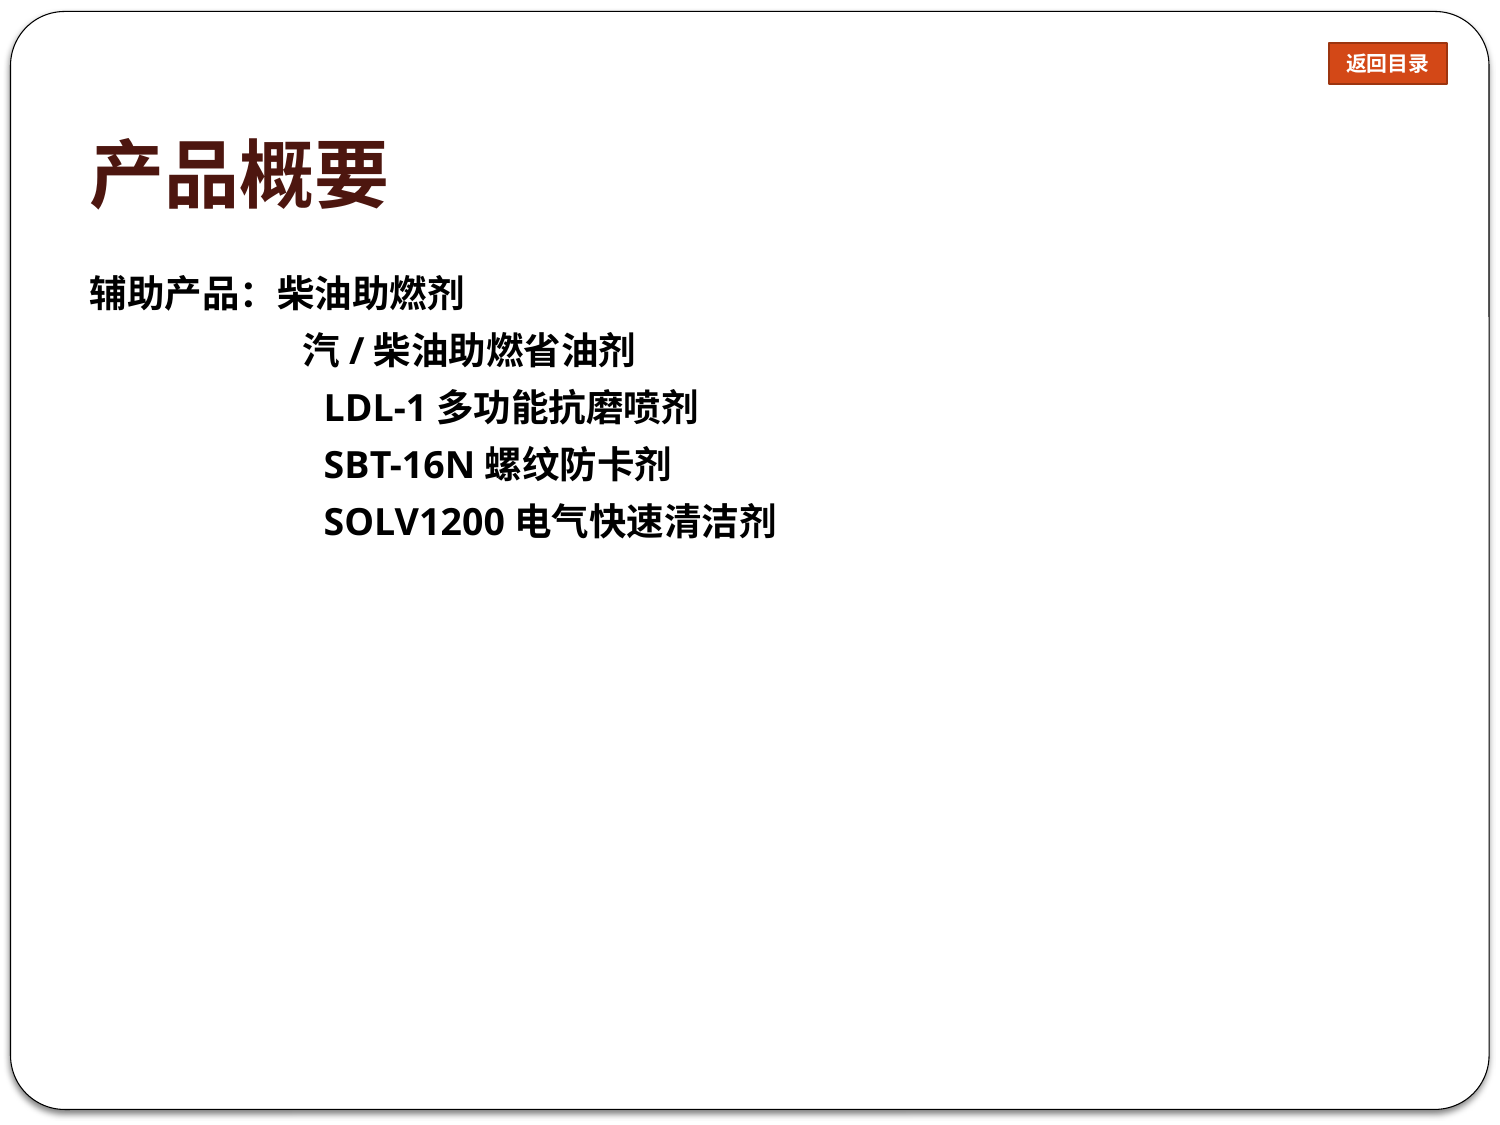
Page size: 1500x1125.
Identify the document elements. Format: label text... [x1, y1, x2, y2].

title 产品概要 [75, 45, 1425, 233]
list 辅助产品：柴油助燃剂 汽/柴油助燃省油剂 LDL-1多功能抗磨喷剂 SBT-16N螺纹防卡剂 SOLV1200电气快速清洁剂 [75, 262, 1425, 1032]
text_box 返回目录 [1328, 42, 1448, 85]
